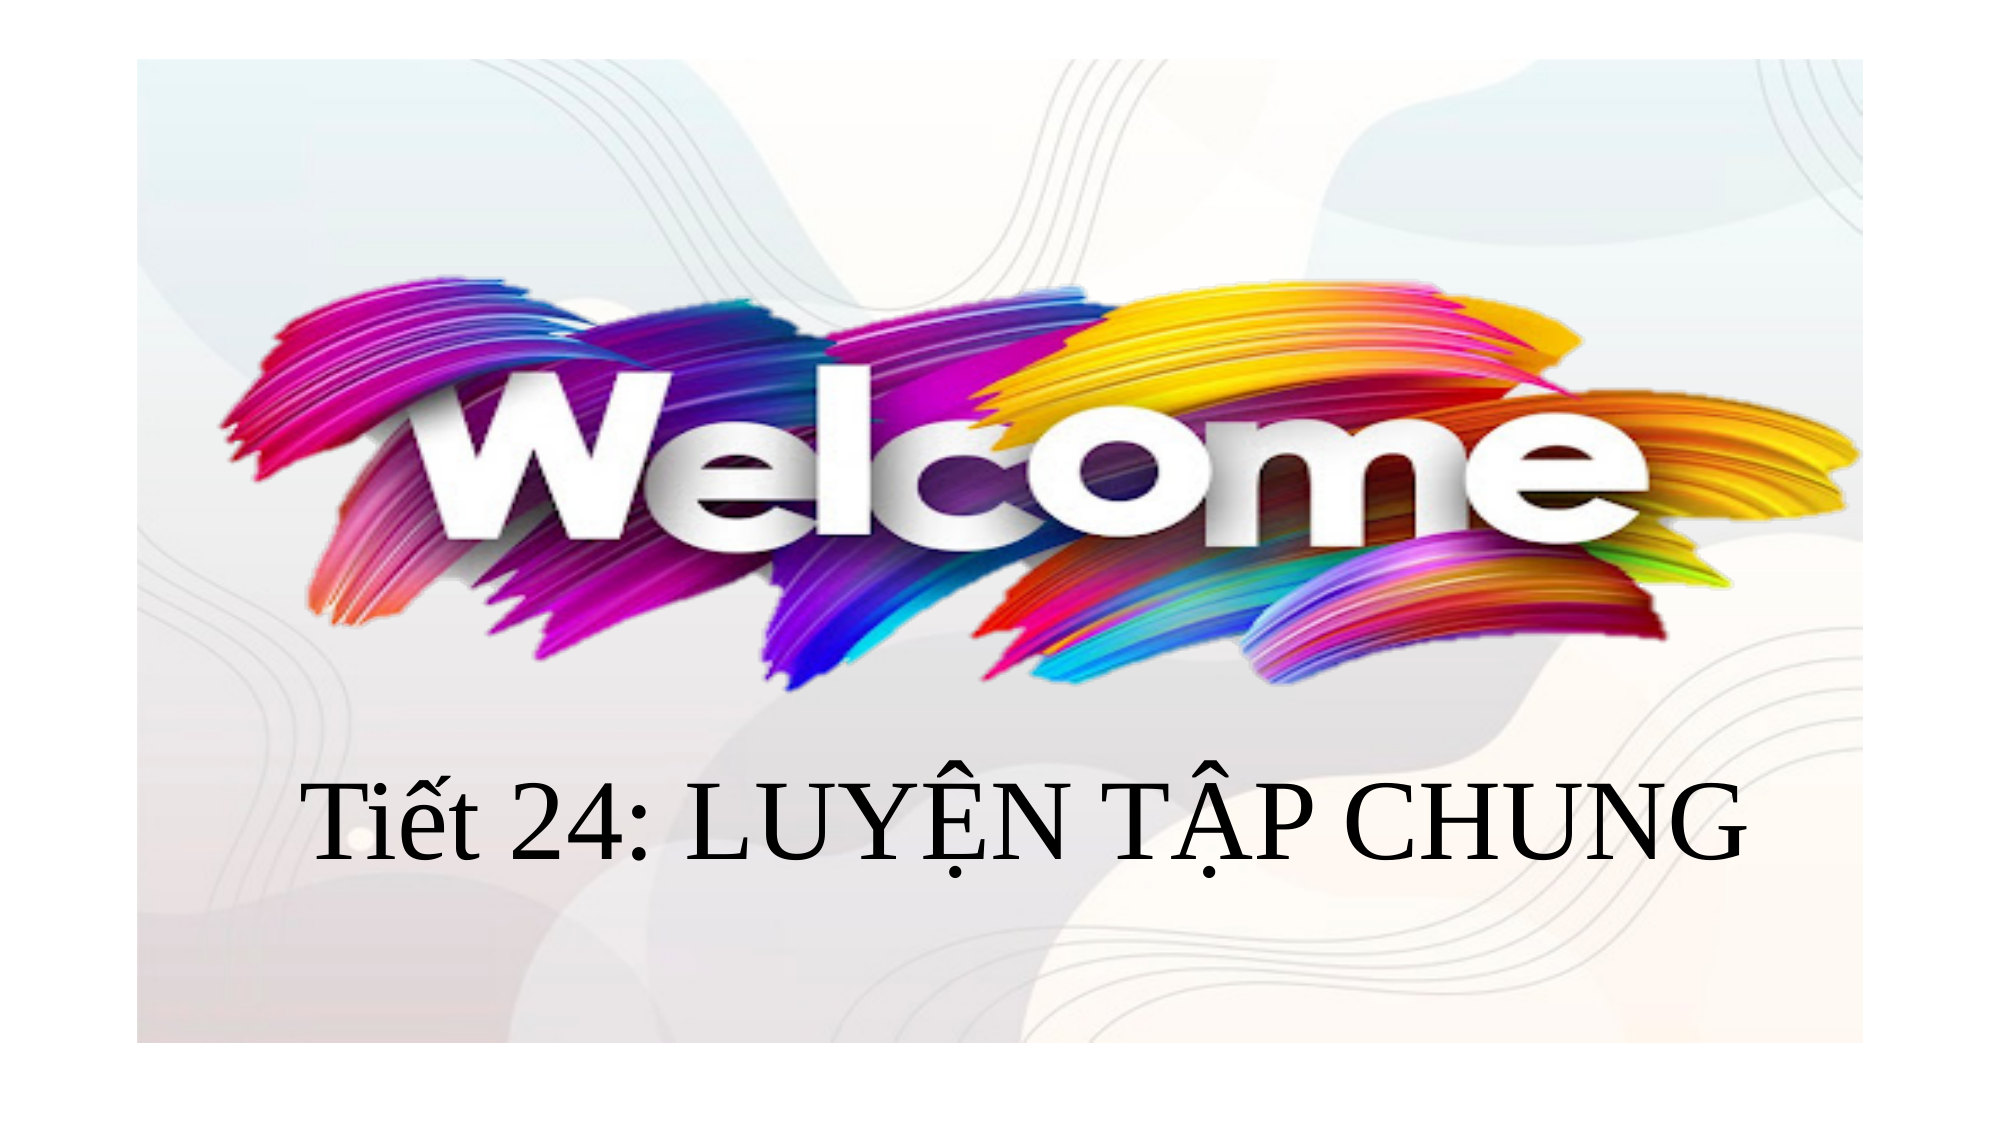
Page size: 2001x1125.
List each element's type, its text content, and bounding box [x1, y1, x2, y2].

title Tiết 24: LUYỆN TẬP CHUNG [275, 740, 1776, 892]
picture [137, 59, 1921, 1043]
